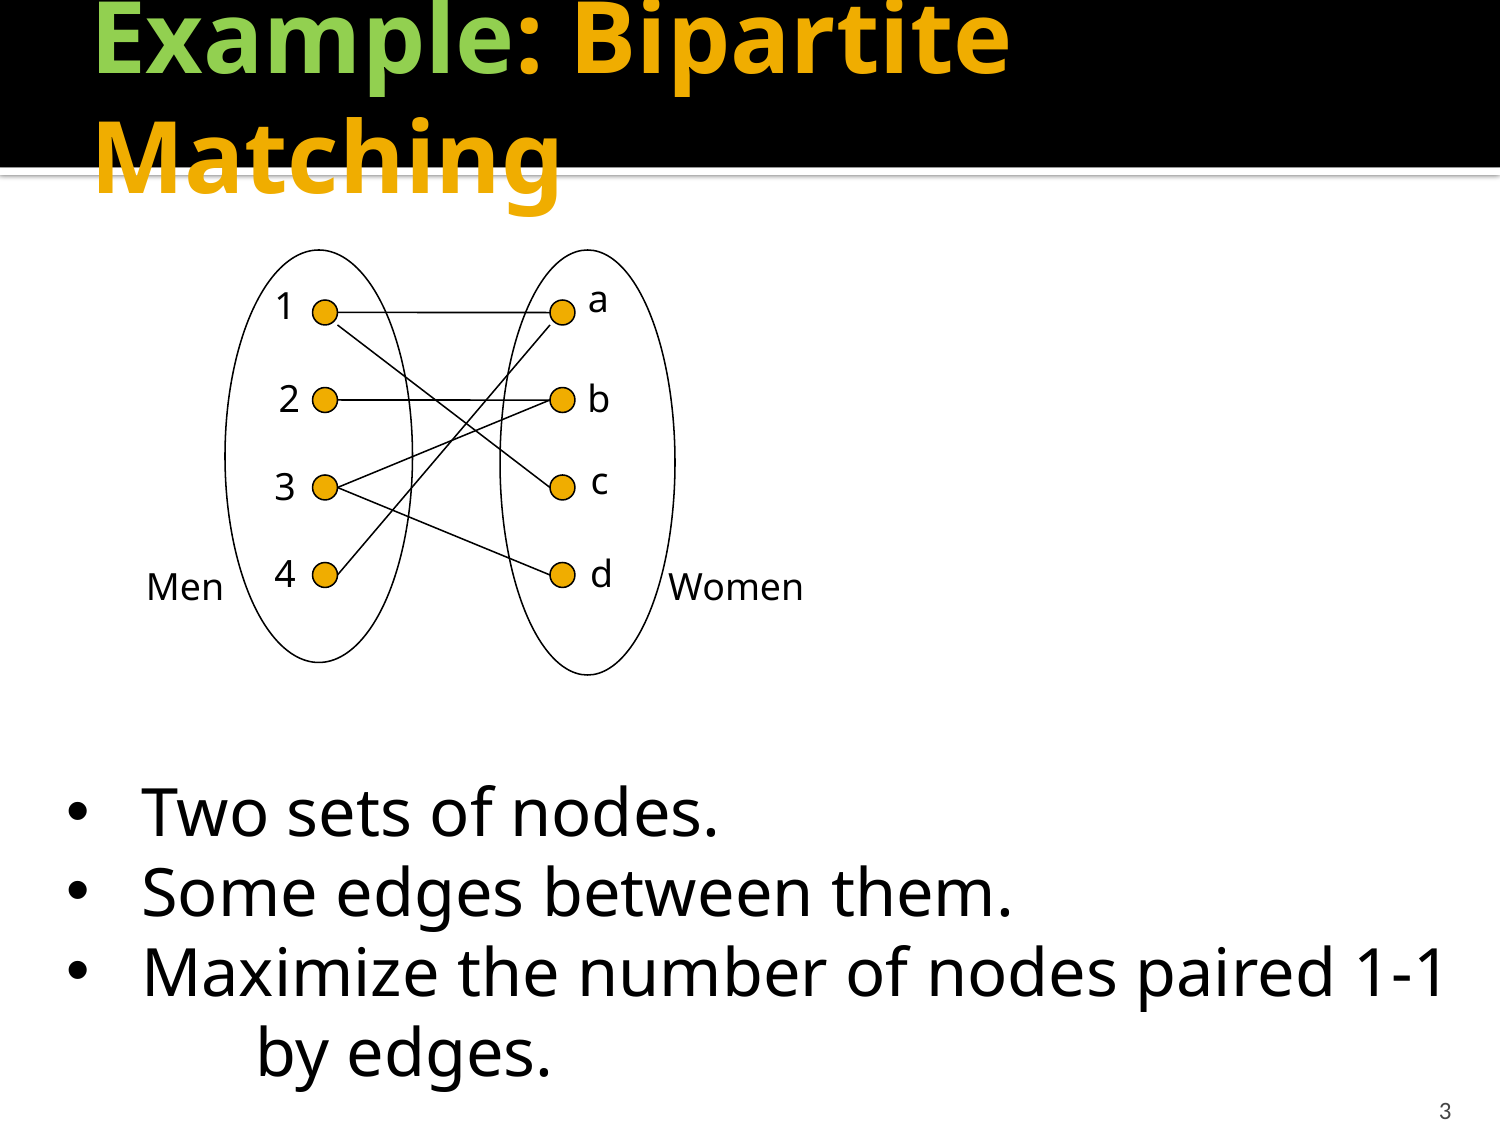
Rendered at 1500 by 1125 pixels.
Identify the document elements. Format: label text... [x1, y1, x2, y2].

text_box 1 [259, 274, 273, 295]
title Example: Bipartite Matching [75, 12, 1500, 175]
text_box [225, 249, 413, 663]
text_box Men [130, 555, 239, 615]
text_box Women [653, 555, 820, 615]
text_box Two sets of nodes. Some edges between them. Maximize the number of nodes paired 1-1 by edges. [51, 762, 1468, 1098]
text_box [500, 249, 676, 676]
slide_number 3 [1345, 1080, 1467, 1125]
